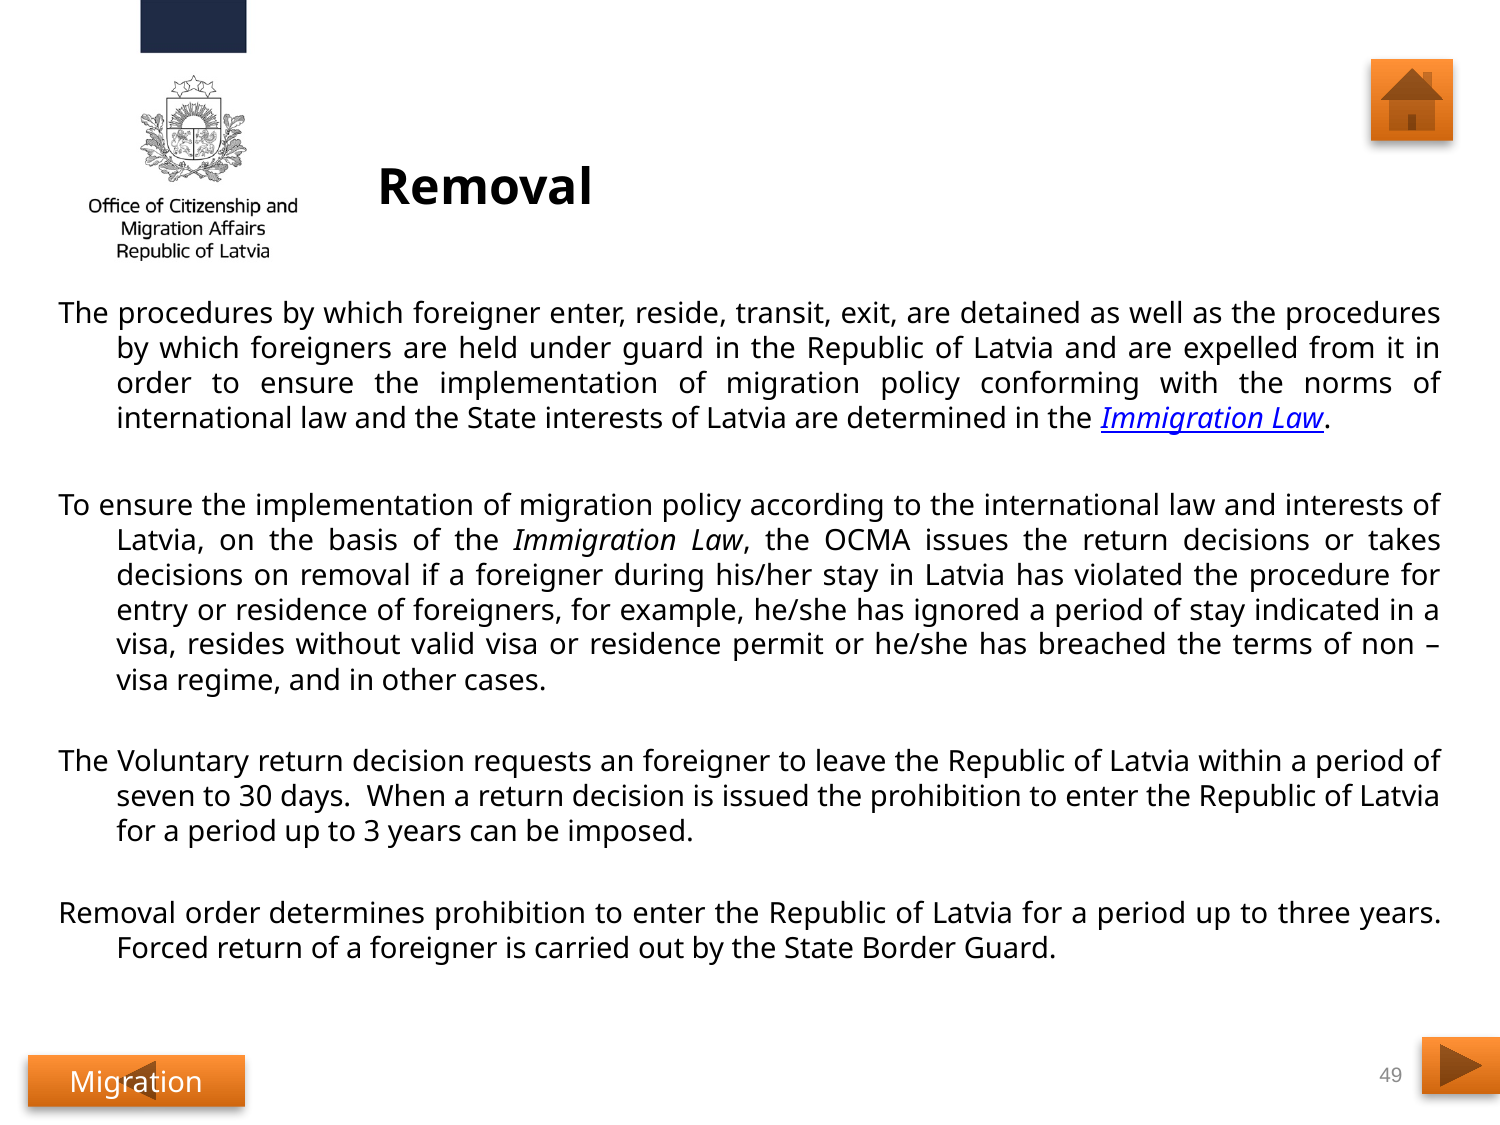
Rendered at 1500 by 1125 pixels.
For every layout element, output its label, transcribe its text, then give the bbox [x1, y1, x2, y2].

title Removal [362, 54, 1415, 223]
text_box [1421, 1037, 1500, 1094]
list The procedures by which foreigner enter, reside, transit, exit, are detained as well as the procedures by which foreigners are held under guard in the Republic of Latvia and are expelled from it in order to ensure the implementation of migration policy conforming with the norms of international law and the State interests of Latvia are determined in the Immigration Law. To ensure the implementation of migration policy according to the international law and interests of Latvia, on the basis of the Immigration Law, the OCMA issues the return decisions or takes decisions on removal if a foreigner during his/her stay in Latvia has violated the procedure for entry or residence of foreigners, for example, he/she has ignored a period of stay indicated in a visa, resides without valid visa or residence permit or he/she has breached the terms of non –visa regime, and in other cases. The Voluntary return decision requests an foreigner to leave the Republic of Latvia within a period of seven to 30 days. When a return decision is issued the prohibition to enter the Republic of Latvia for a period up to 3 years can be imposed. Removal order determines prohibition to enter the Republic of Latvia for a period up to three years. Forced return of a foreigner is carried out by the State Border Guard. [42, 287, 1457, 1040]
slide_number 49 [1347, 1043, 1418, 1104]
picture [48, 0, 338, 287]
text_box Migration [27, 1054, 245, 1107]
text_box [1371, 58, 1454, 141]
